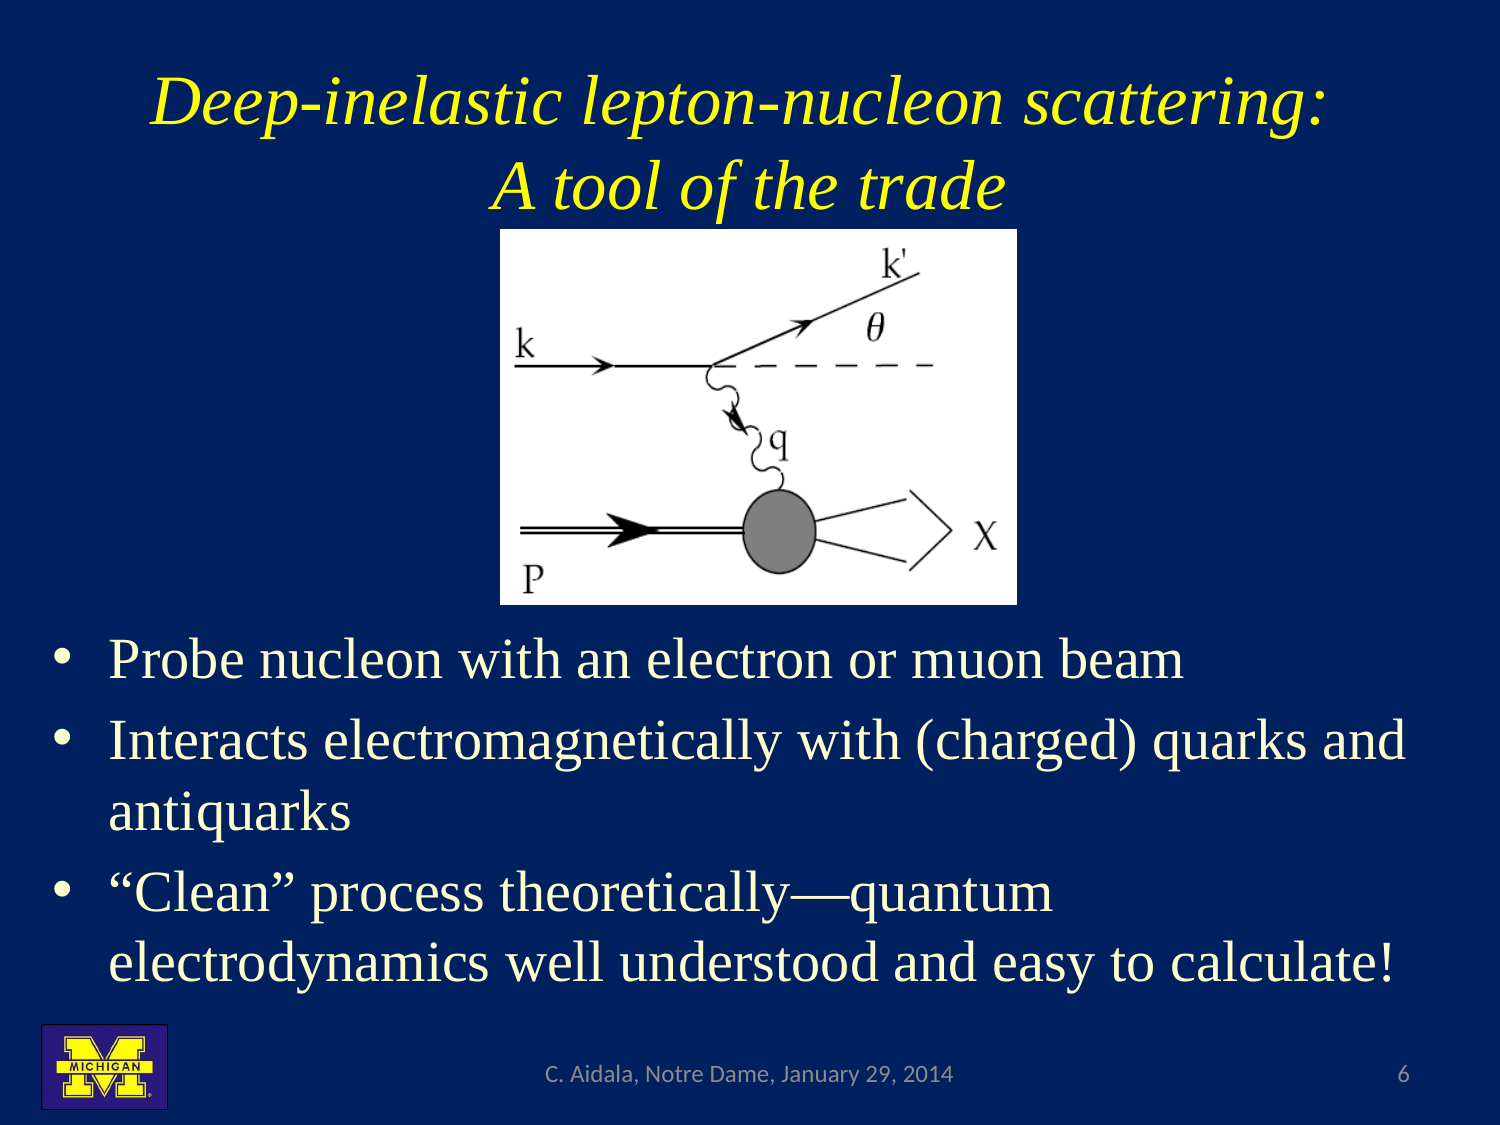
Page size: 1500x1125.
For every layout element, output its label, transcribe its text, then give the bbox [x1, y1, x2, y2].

picture [499, 229, 1017, 605]
title Deep-inelastic lepton-nucleon scattering: A tool of the trade [75, 45, 1425, 233]
footer C. Aidala, Notre Dame, January 29, 2014 [512, 1075, 988, 1103]
picture [41, 1075, 168, 1110]
list Probe nucleon with an electron or muon beam Interacts electromagnetically with (charged) quarks and antiquarks “Clean” process theoretically—quantum electrodynamics well understood and easy to calculate! [37, 612, 1463, 1075]
slide_number 6 [1074, 1042, 1425, 1103]
